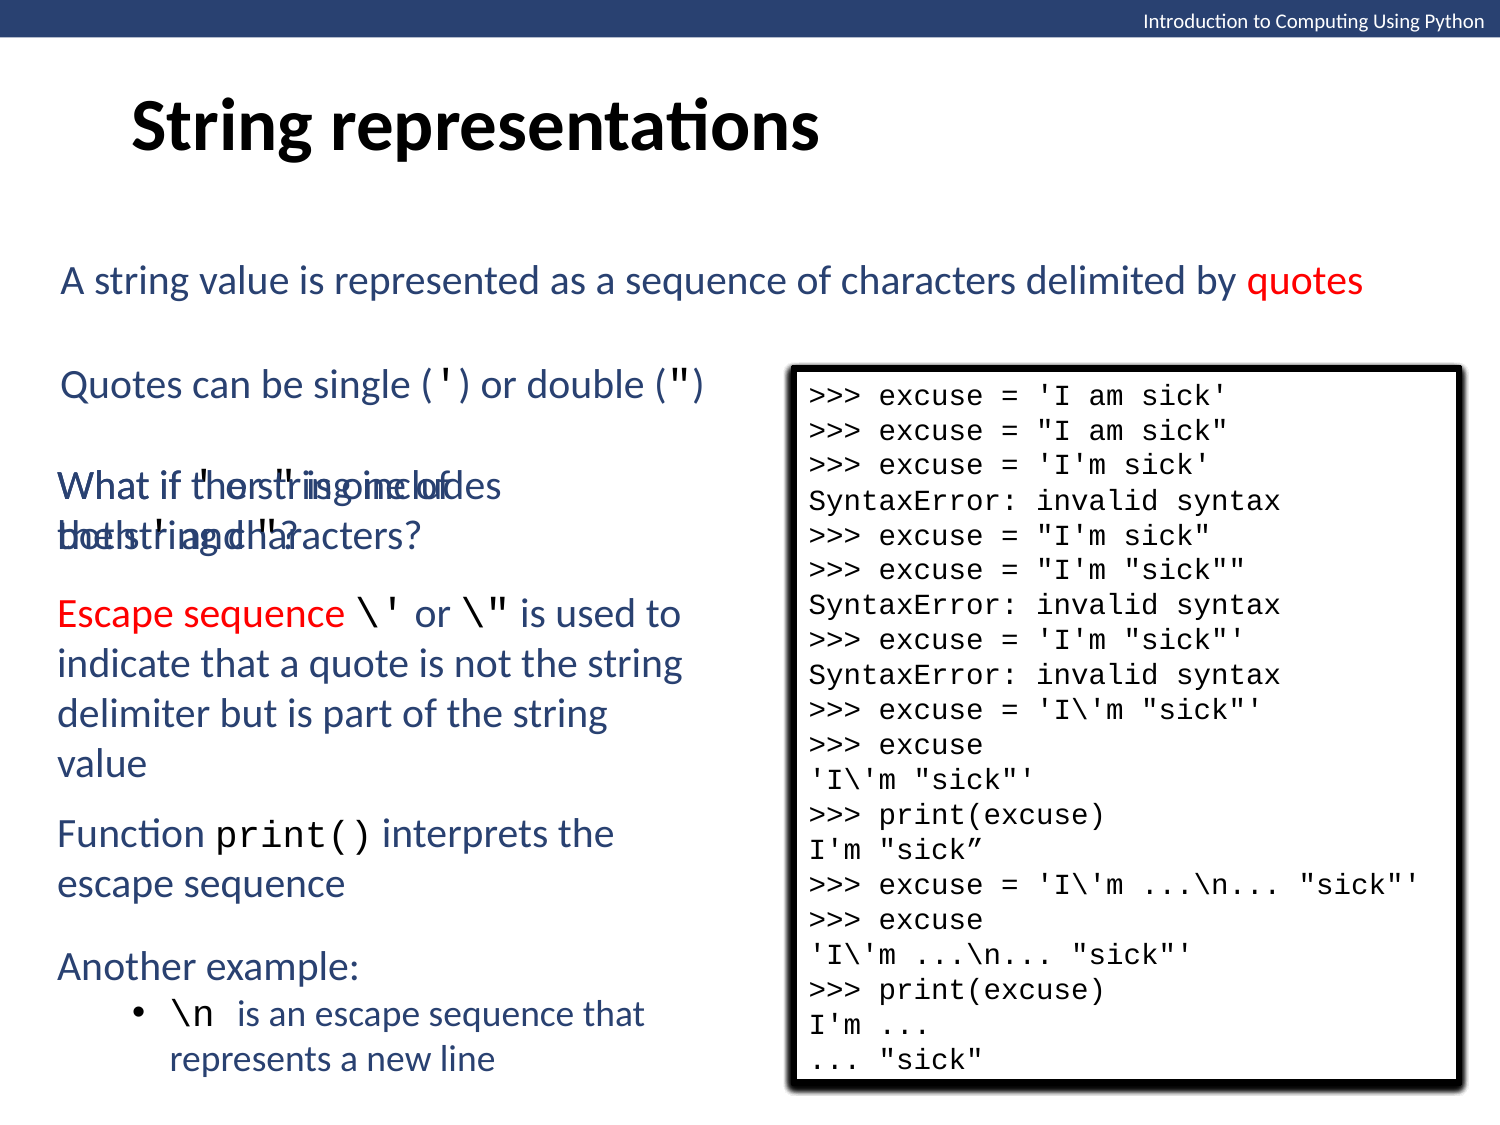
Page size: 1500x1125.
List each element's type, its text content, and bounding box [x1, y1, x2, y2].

text_box String representations [116, 0, 1392, 242]
text_box Escape sequence \' or \" is used to indicate that a quote is not the string delimiter but is part of the string value [42, 578, 723, 794]
text_box Function print() interprets the escape sequence [42, 798, 723, 914]
text_box A string value is represented as a sequence of characters delimited by quotes [45, 245, 1389, 311]
text_box Introduction to Computing Using Python [1392, 0, 1500, 40]
text_box What if the string includes both ' and "? [42, 449, 519, 565]
text_box [0, 0, 116, 38]
text_box Quotes can be single (') or double (") [45, 349, 730, 415]
text_box >>> excuse = 'I am sick' >>> excuse = "I am sick" >>> excuse = 'I'm sick' SyntaxError: invalid syntax >>> excuse = "I'm sick" >>> excuse = "I'm "sick"" SyntaxError: invalid syntax >>> excuse = 'I'm "sick"' SyntaxError: invalid syntax >>> excuse = 'I\'m "sick"' >>> excuse 'I\'m "sick"' >>> print(excuse) I'm "sick” >>> excuse = 'I\'m ...\n... "sick"' >>> excuse 'I\'m ...\n... "sick"' >>> print(excuse) I'm ... ... "sick" [793, 368, 1460, 1083]
text_box Another example: \n is an escape sequence that represents a new line [42, 931, 723, 1087]
